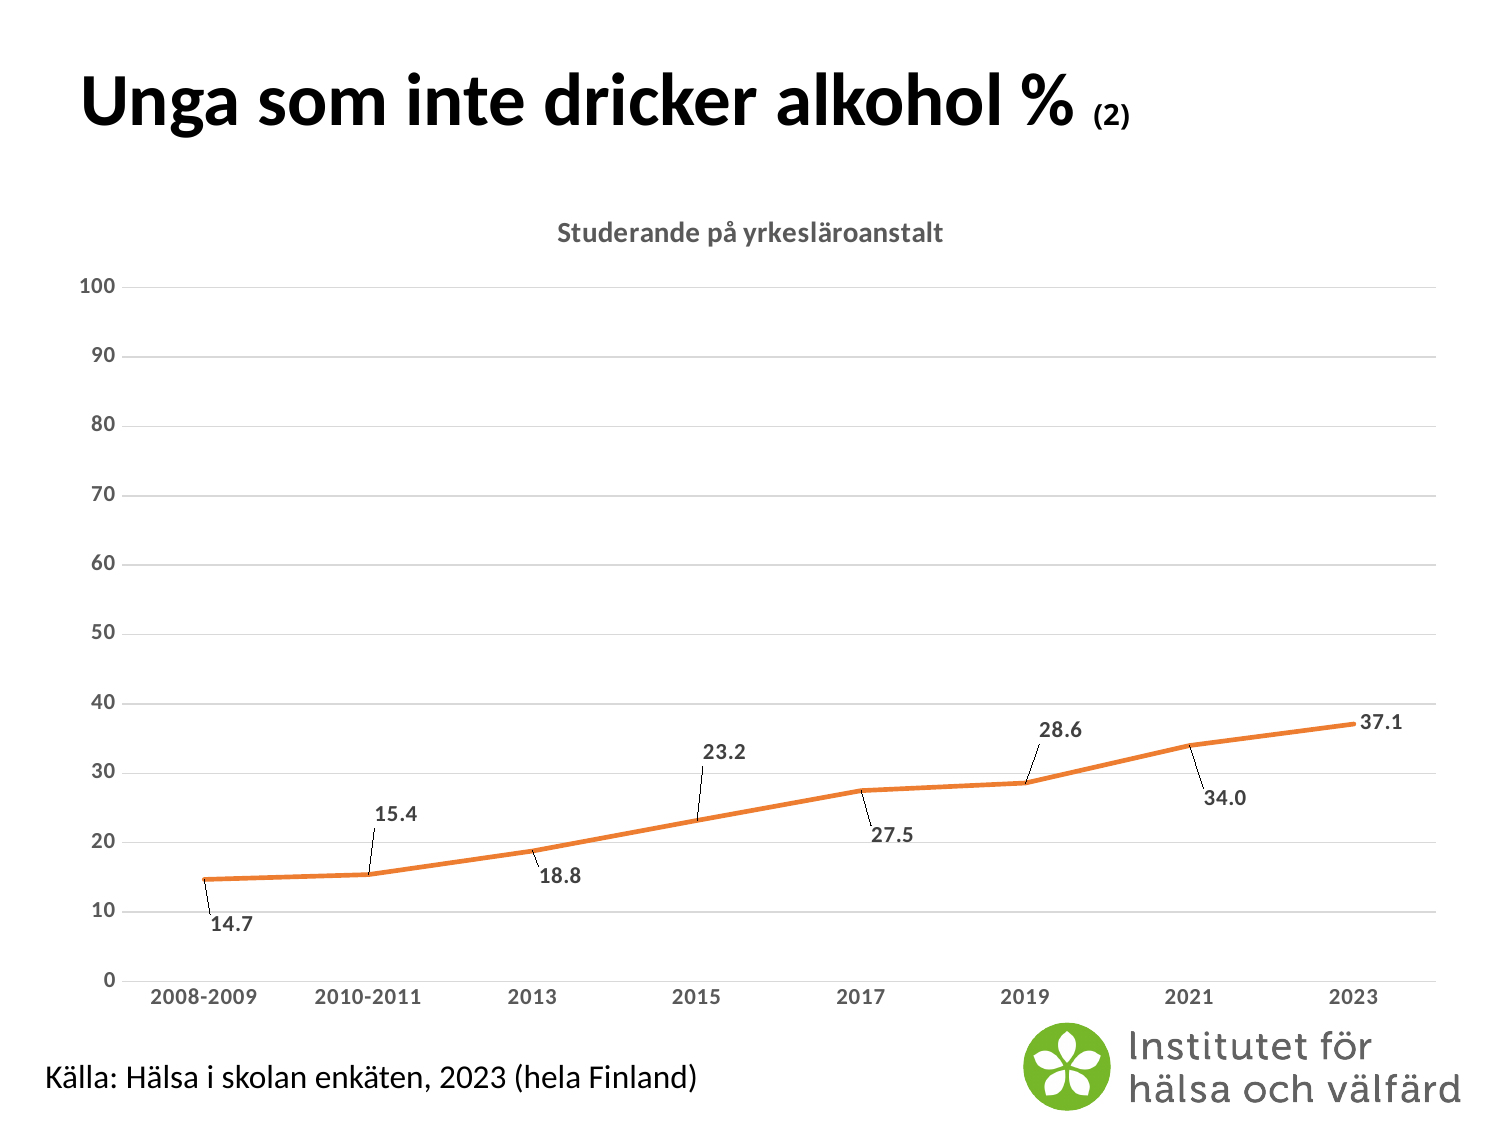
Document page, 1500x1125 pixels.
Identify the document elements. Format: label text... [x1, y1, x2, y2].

title Unga som inte dricker alkohol % (2) [65, 53, 1435, 187]
chart [50, 187, 1465, 1028]
text_box Källa: Hälsa i skolan enkäten, 2023 (hela Finland) [30, 1047, 750, 1103]
picture [1021, 1021, 1464, 1112]
